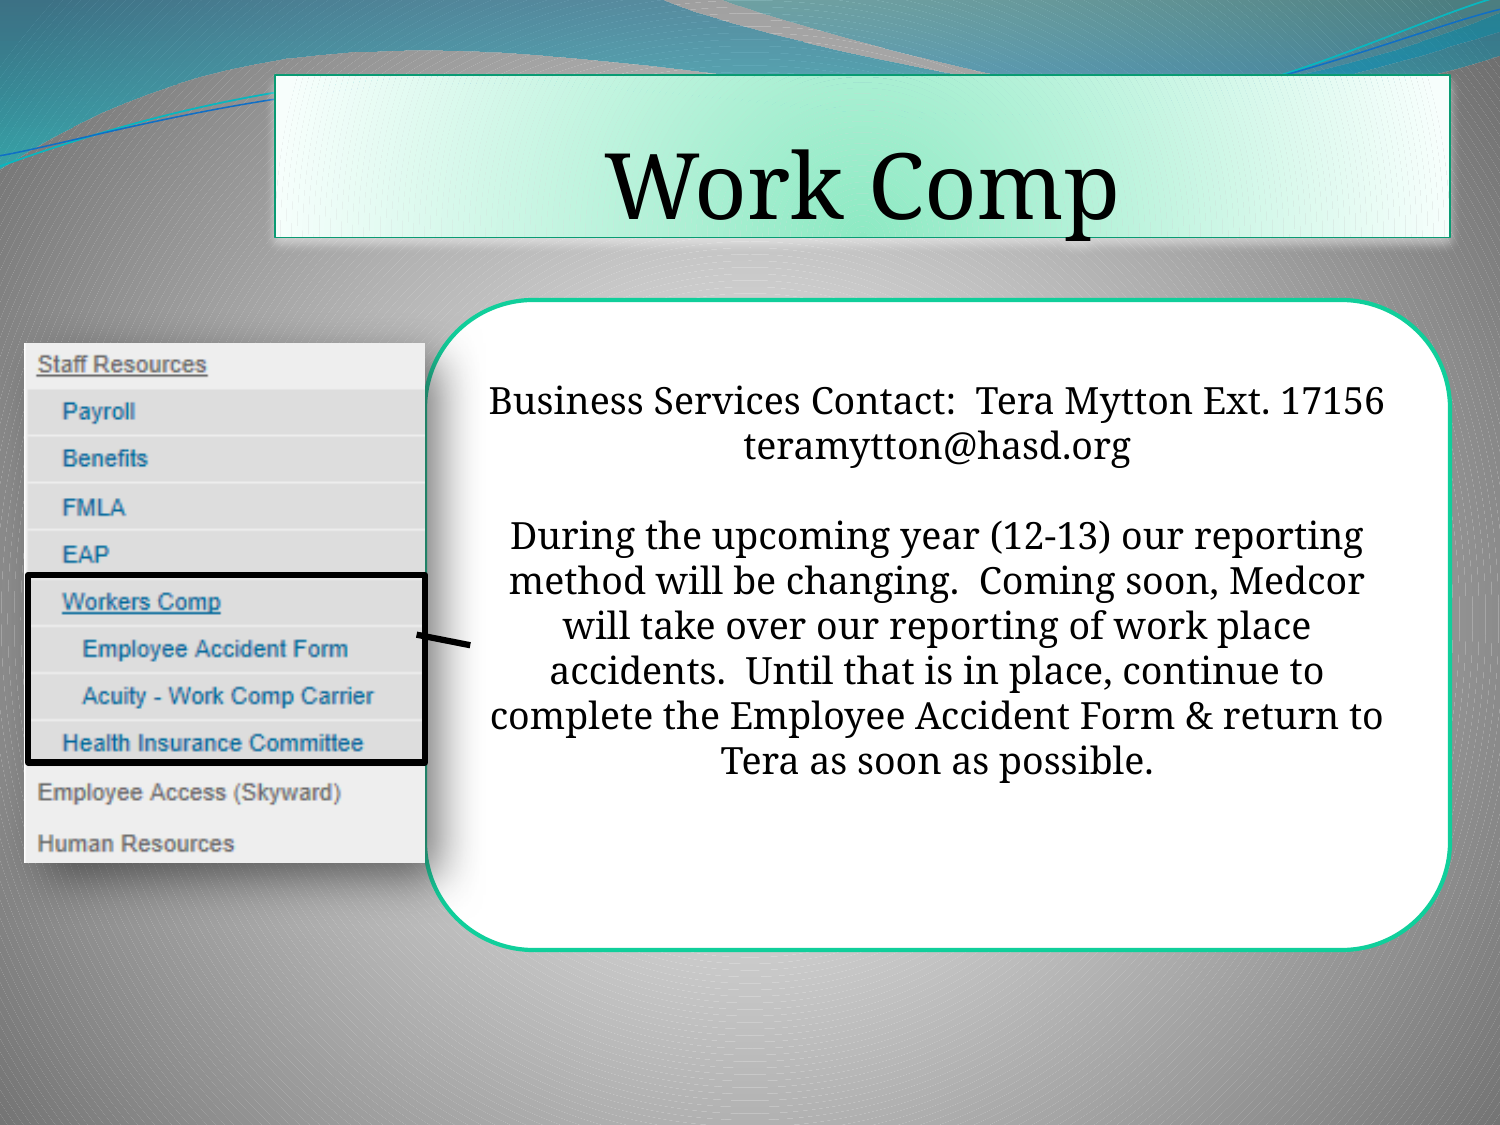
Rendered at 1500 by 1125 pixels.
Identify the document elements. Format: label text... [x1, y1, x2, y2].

title Work Comp [274, 74, 1451, 238]
picture [24, 343, 425, 863]
text_box Business Services Contact: Tera Mytton Ext. 17156 teramytton@hasd.org During the upcoming year (12-13) our reporting method will be changing. Coming soon, Medcor will take over our reporting of work place accidents. Until that is in place, continue to complete the Employee Accident Form & return to Tera as soon as possible. [442, 297, 1453, 953]
text_box [430, 635, 471, 648]
